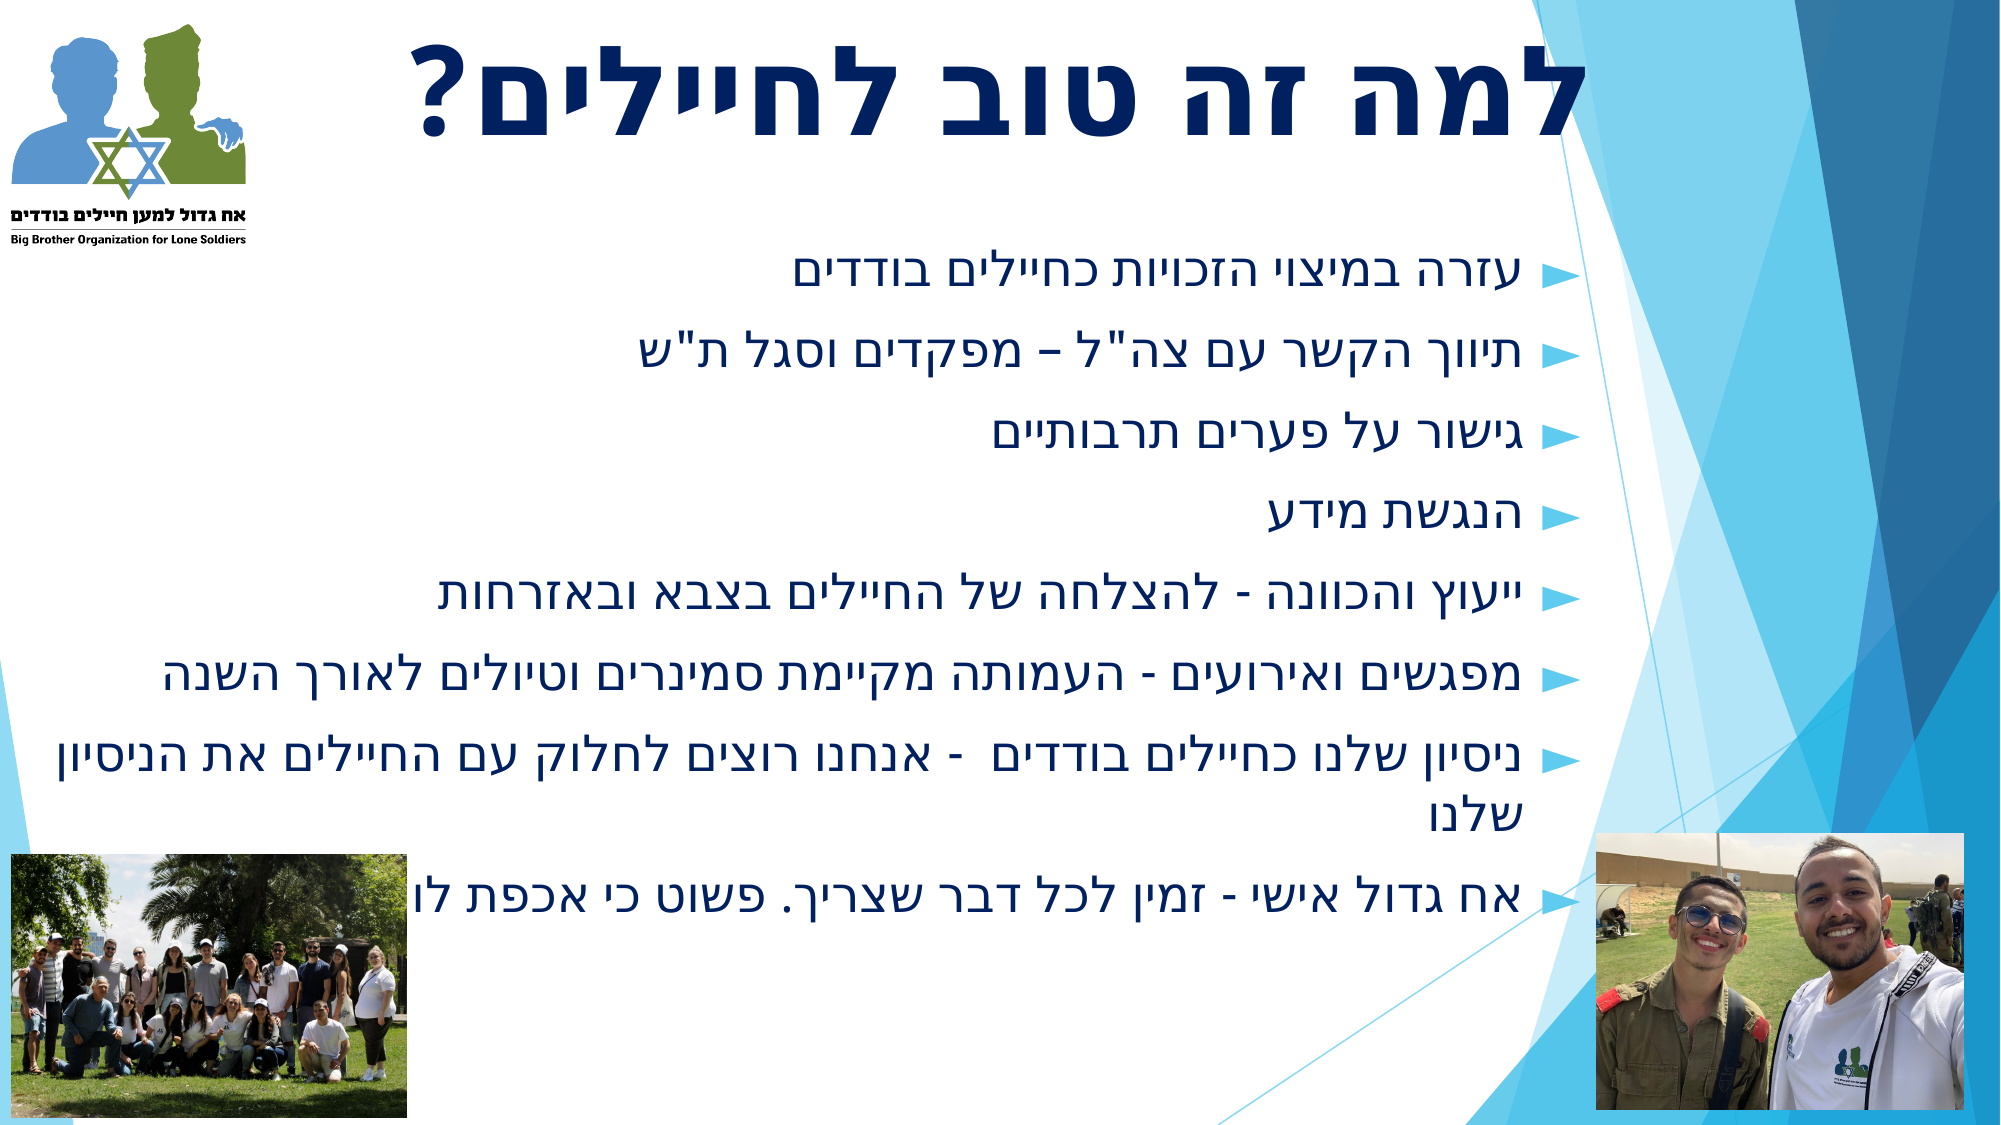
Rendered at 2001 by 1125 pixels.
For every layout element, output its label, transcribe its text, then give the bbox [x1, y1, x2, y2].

picture [11, 24, 246, 246]
text_box למה זה טוב לחיילים? [0, 2, 2000, 168]
picture [1595, 833, 1964, 1110]
picture [11, 854, 407, 1118]
text_box עזרה במיצוי הזכויות כחיילים בודדים תיווך הקשר עם צה"ל – מפקדים וסגל ת"ש גישור על פערים תרבותיים הנגשת מידע ייעוץ והכוונה - להצלחה של החיילים בצבא ובאזרחות מפגשים ואירועים - העמותה מקיימת סמינרים וטיולים לאורך השנה ניסיון שלנו כחיילים בודדים - אנחנו רוצים לחלוק עם החיילים את הניסיון שלנו אח גדול אישי - זמין לכל דבר שצריך. פשוט כי אכפת לו מהחייל! [11, 168, 1596, 1088]
